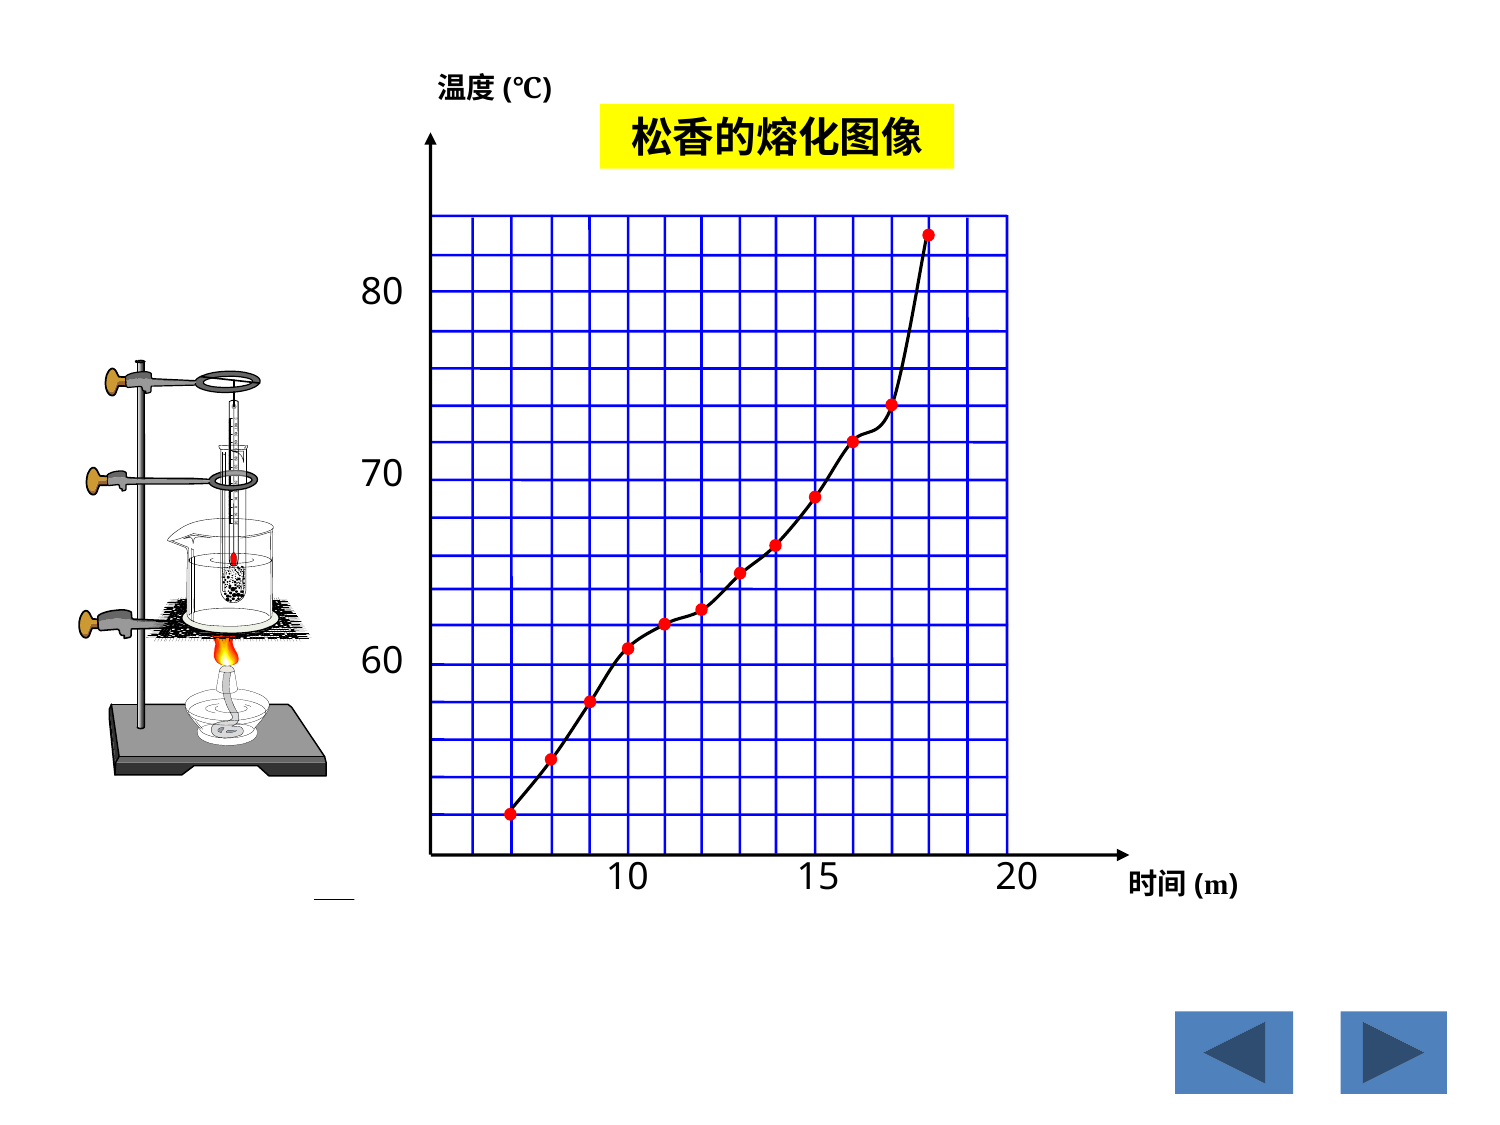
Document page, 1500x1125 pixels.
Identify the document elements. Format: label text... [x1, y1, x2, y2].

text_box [503, 228, 936, 822]
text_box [429, 68, 1255, 901]
text_box 80 [360, 266, 404, 312]
text_box [1340, 1011, 1447, 1094]
text_box 70 [361, 449, 404, 495]
text_box 60 [361, 636, 404, 682]
text_box [1175, 1011, 1294, 1094]
picture [76, 358, 356, 901]
